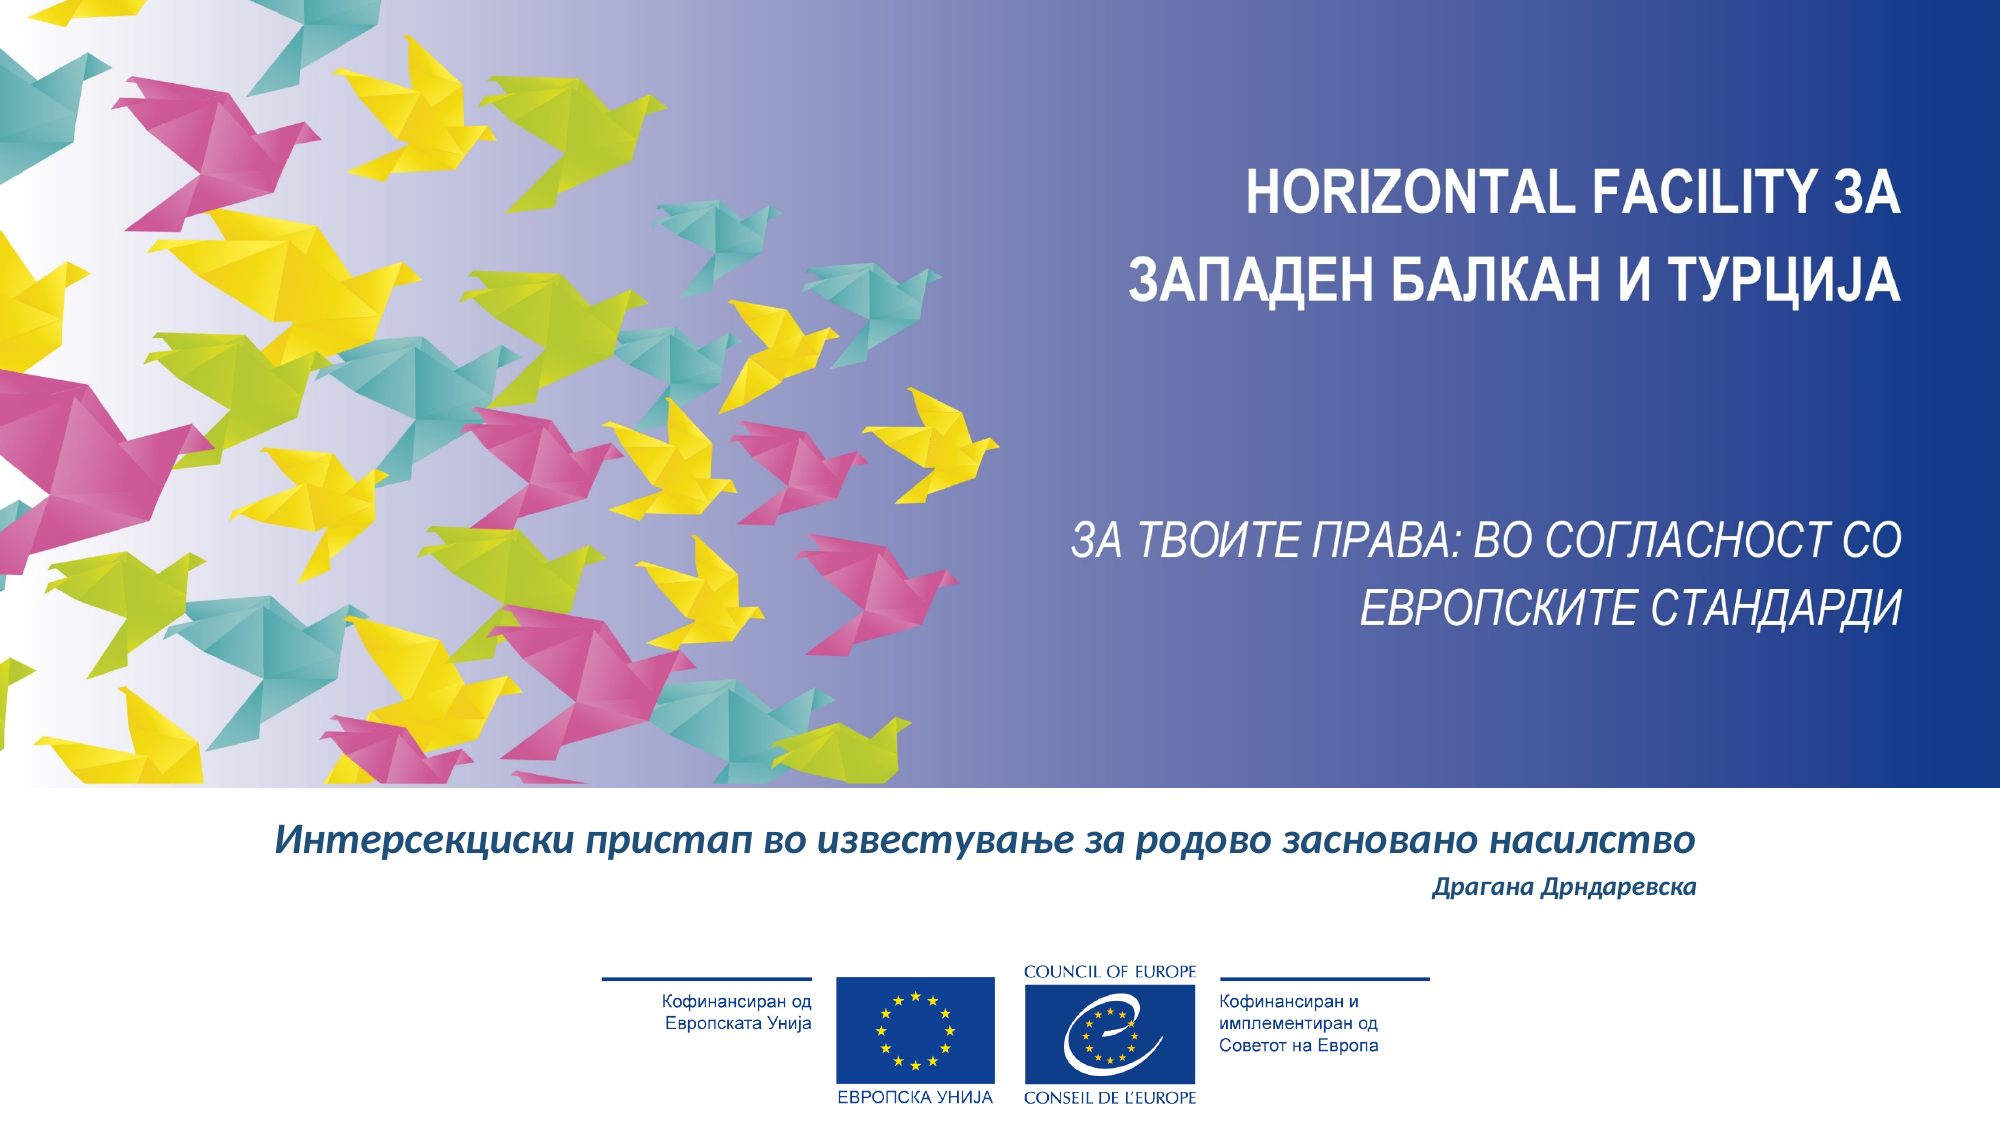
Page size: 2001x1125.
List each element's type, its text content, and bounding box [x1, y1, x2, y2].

picture [600, 965, 1430, 1109]
picture [0, 0, 2000, 788]
subtitle Интерсекциски пристап во известување за родово засновано насилство Драгана Дрндаревска [249, 808, 1713, 941]
